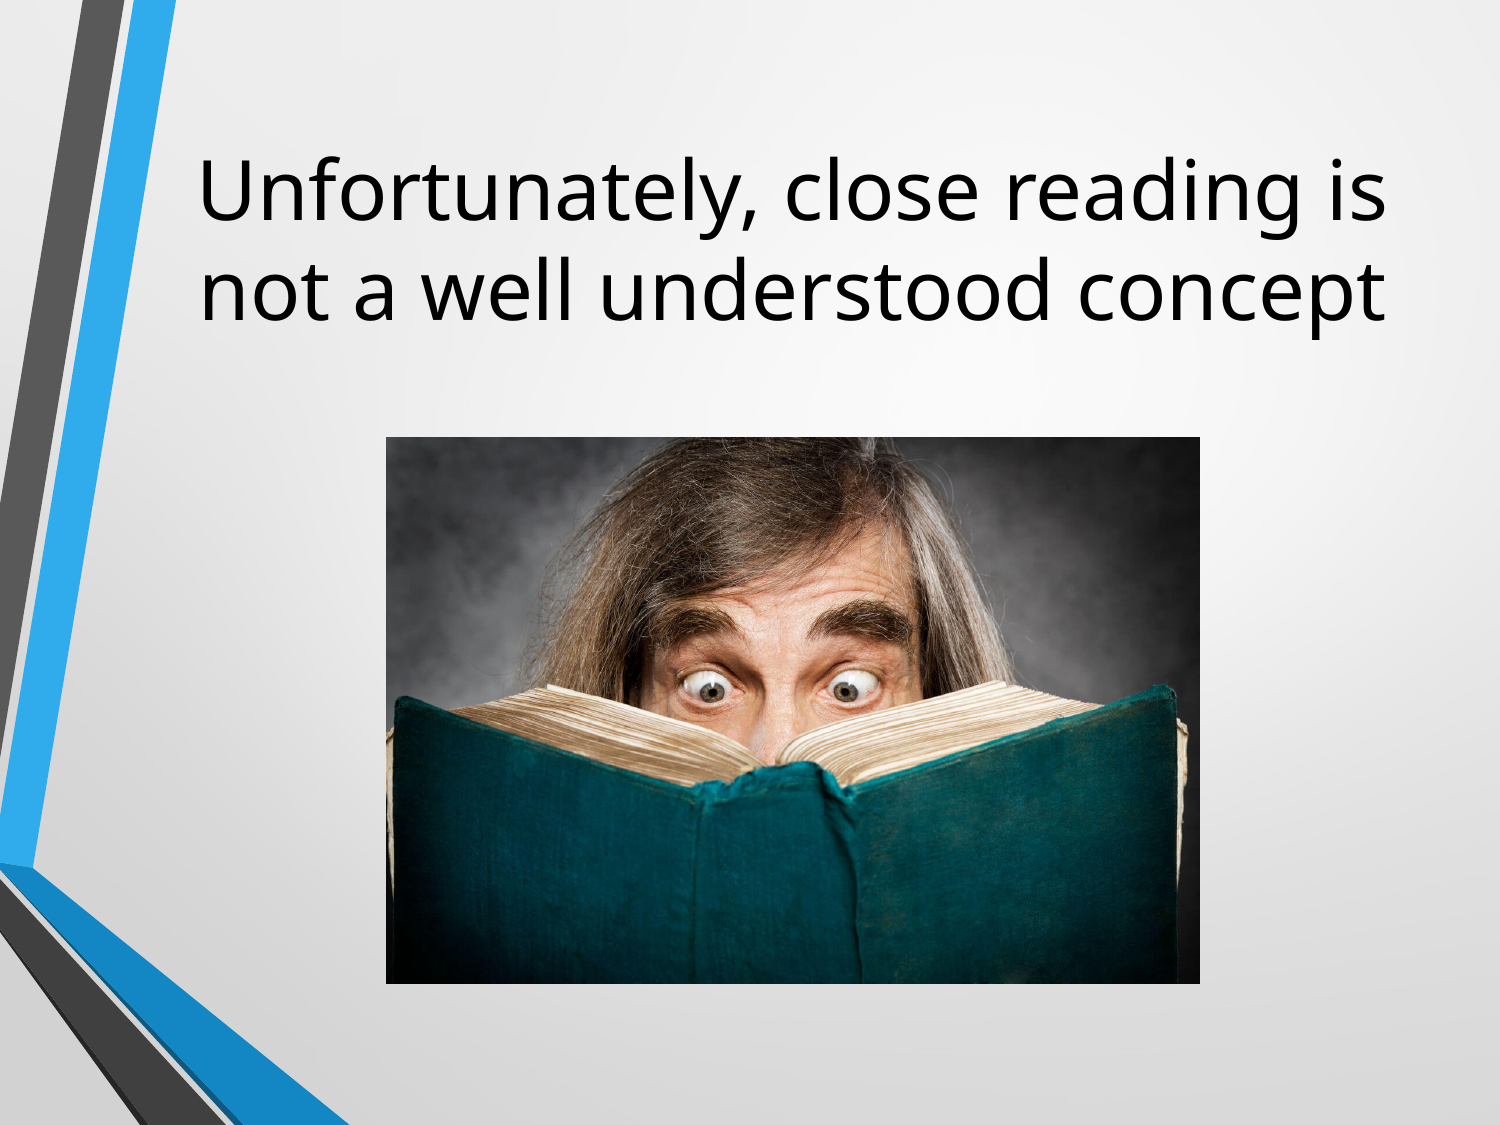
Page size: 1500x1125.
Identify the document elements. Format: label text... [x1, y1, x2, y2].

title Unfortunately, close reading is not a well understood concept [161, 75, 1425, 400]
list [386, 437, 1200, 985]
